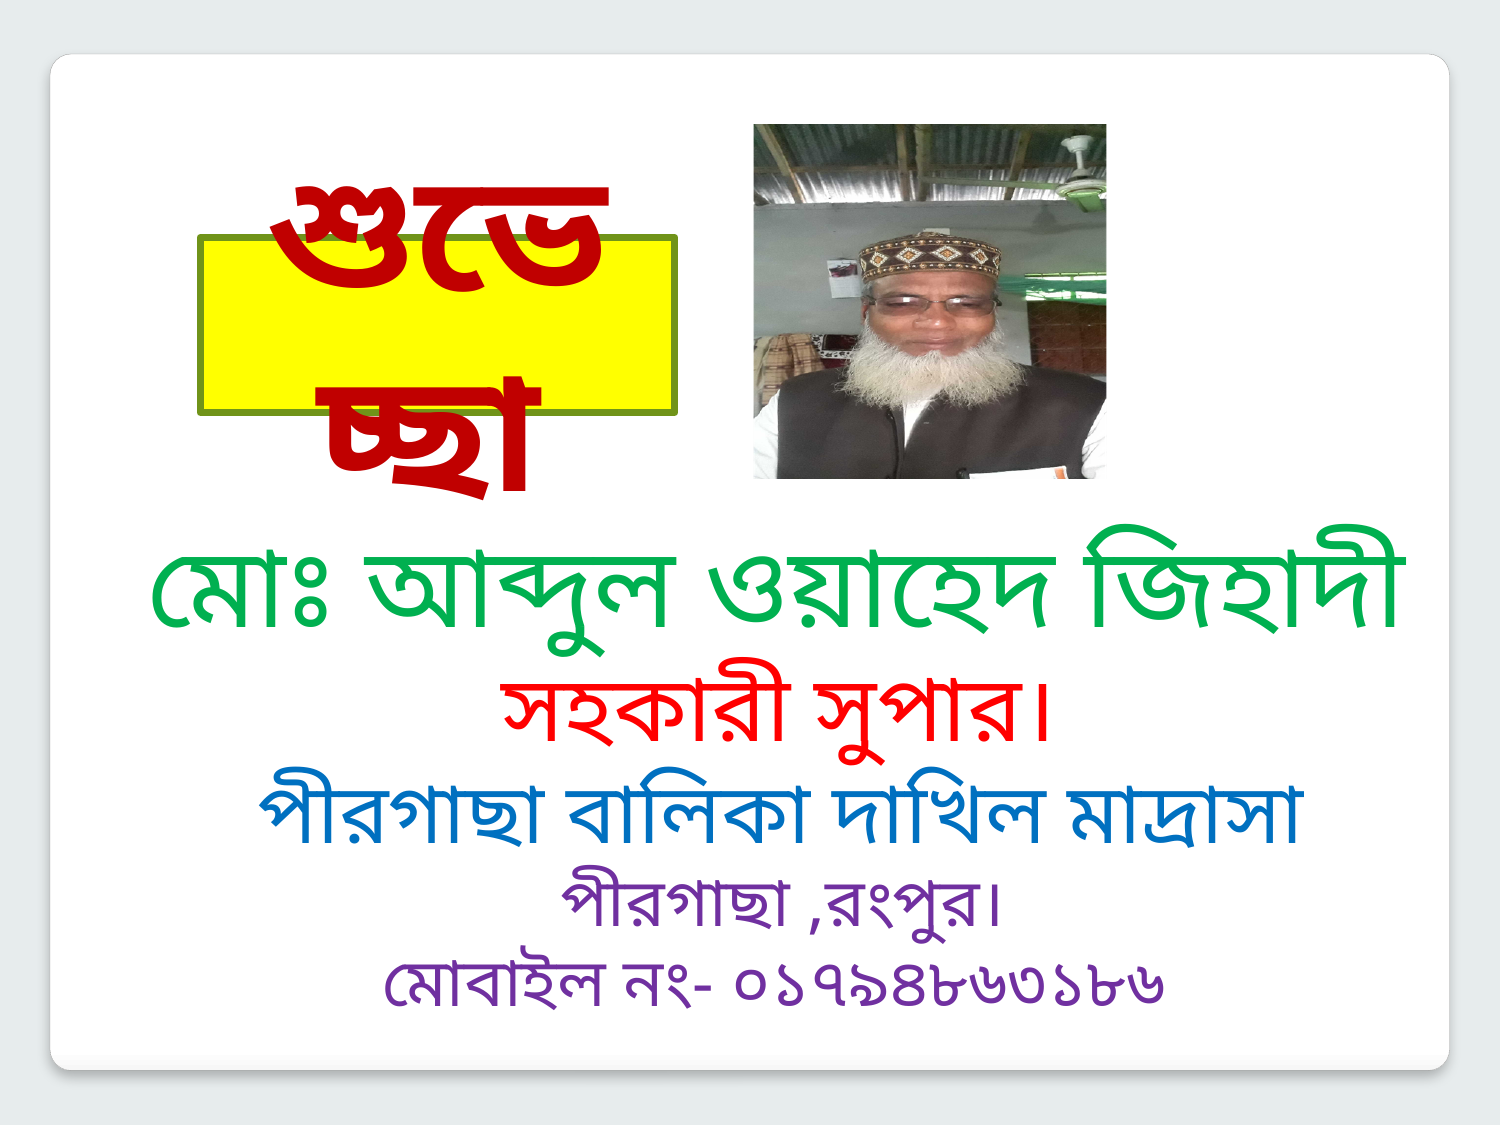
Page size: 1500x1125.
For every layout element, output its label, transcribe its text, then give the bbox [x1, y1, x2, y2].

picture [737, 124, 1123, 479]
text_box মোঃ আব্দুল ওয়াহেদ জিহাদী সহকারী সুপার। পীরগাছা বালিকা দাখিল মাদ্রাসা পীরগাছা ,রংপুর। মোবাইল নং- ০১৭৯৪৮৬৩১৮৬ [120, 507, 1463, 1027]
text_box শুভেচ্ছা [197, 234, 678, 416]
